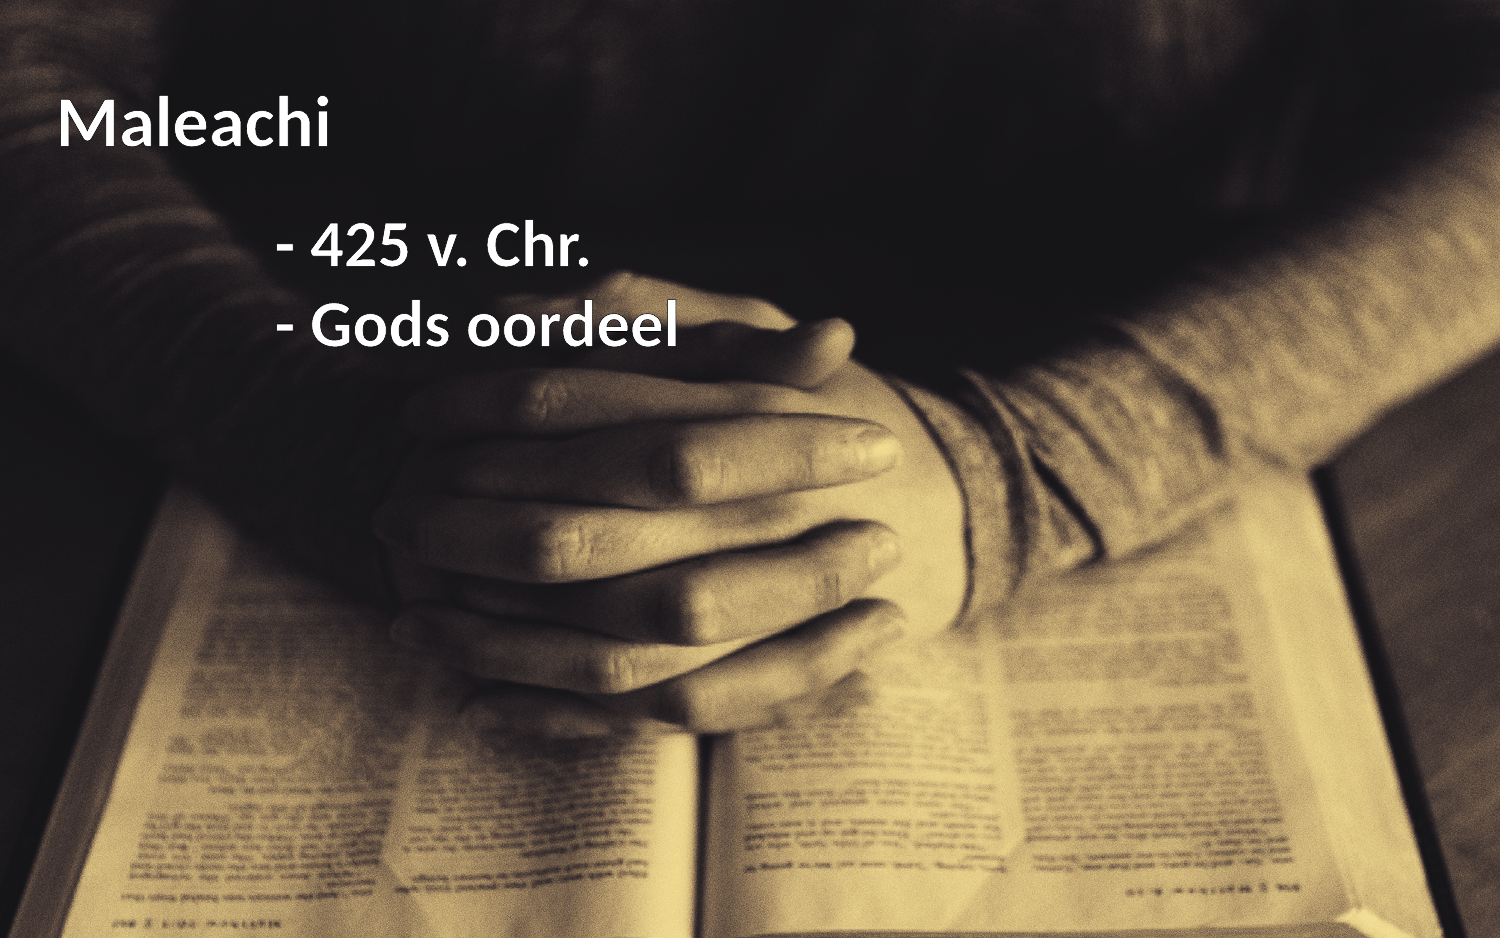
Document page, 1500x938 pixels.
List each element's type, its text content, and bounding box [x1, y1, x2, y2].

text_box Maleachi [40, 51, 1472, 217]
picture [0, 0, 1500, 938]
text_box - 425 v. Chr. - Gods oordeel [259, 192, 924, 368]
